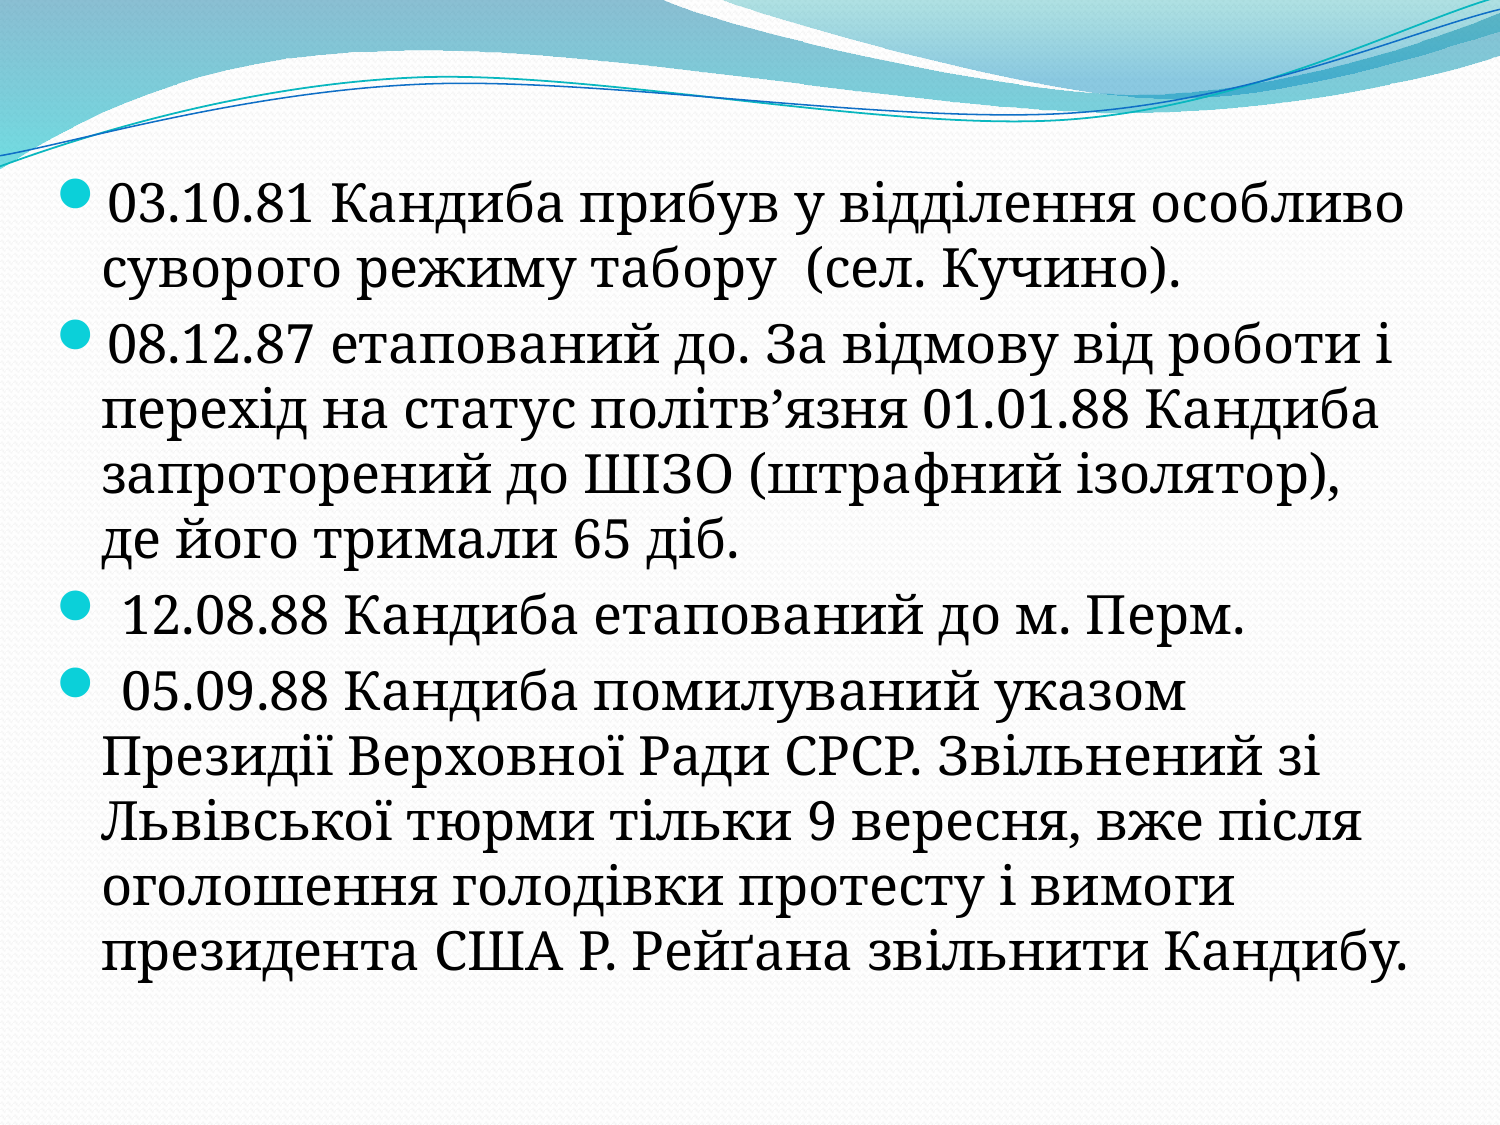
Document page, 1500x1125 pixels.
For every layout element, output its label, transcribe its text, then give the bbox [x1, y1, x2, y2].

list 03.10.81 Кандиба прибув у відділення особливо суворого режиму табору (сел. Кучино). 08.12.87 етапований до. За відмову від роботи і перехід на статус політв’язня 01.01.88 Кандиба запроторений до ШІЗО (штрафний ізолятор), де його тримали 65 діб. 12.08.88 Кандиба етапований до м. Перм. 05.09.88 Кандиба помилуваний указом Президії Верховної Ради СРСР. Звільнений зі Львівської тюрми тільки 9 вересня, вже після оголошення голодівки протесту і вимоги президента США Р. Рейґана звільнити Кандибу. [41, 160, 1425, 1038]
